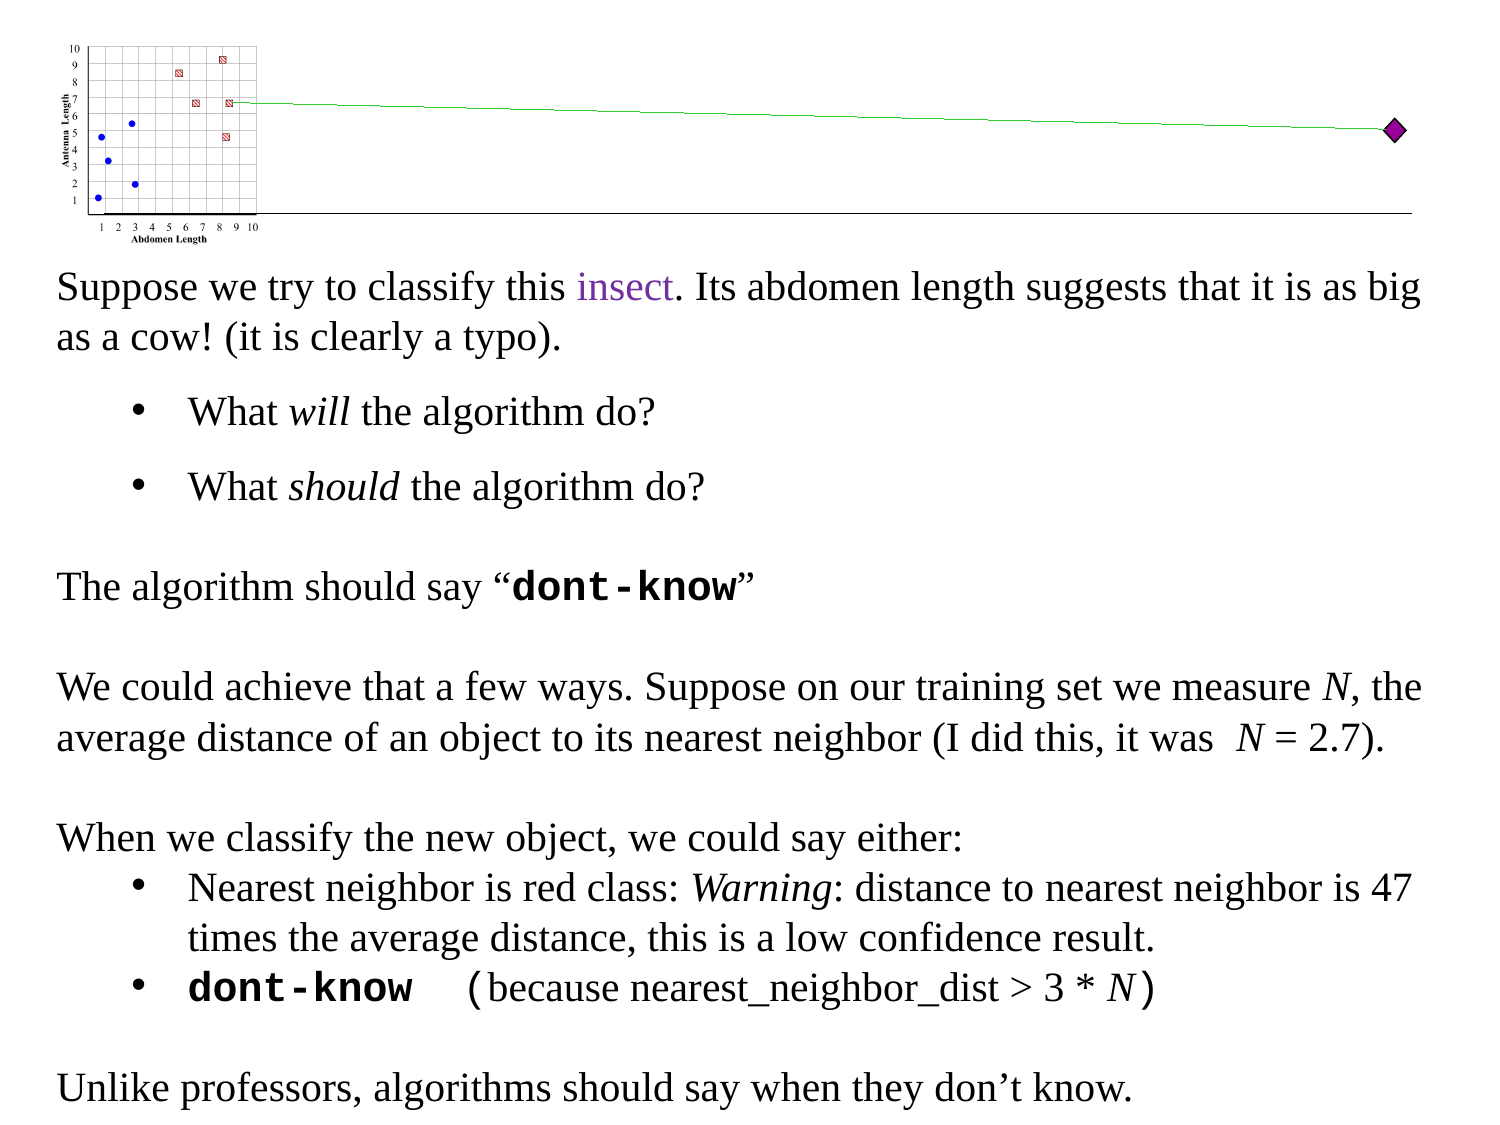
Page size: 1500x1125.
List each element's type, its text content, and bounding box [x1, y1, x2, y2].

text_box Suppose we try to classify this insect. Its abdomen length suggests that it is as big as a cow! (it is clearly a typo). What will the algorithm do? What should the algorithm do? The algorithm should say “dont-know” We could achieve that a few ways. Suppose on our training set we measure N, the average distance of an object to its nearest neighbor (I did this, it was N = 2.7). When we classify the new object, we could say either: Nearest neighbor is red class: Warning: distance to nearest neighbor is 47 times the average distance, this is a low confidence result. dont-know (because nearest_neighbor_dist > 3 * N) Unlike professors, algorithms should say when they don’t know. [41, 251, 1439, 1117]
text_box [1387, 118, 1406, 143]
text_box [231, 102, 1386, 130]
picture [54, 38, 265, 252]
